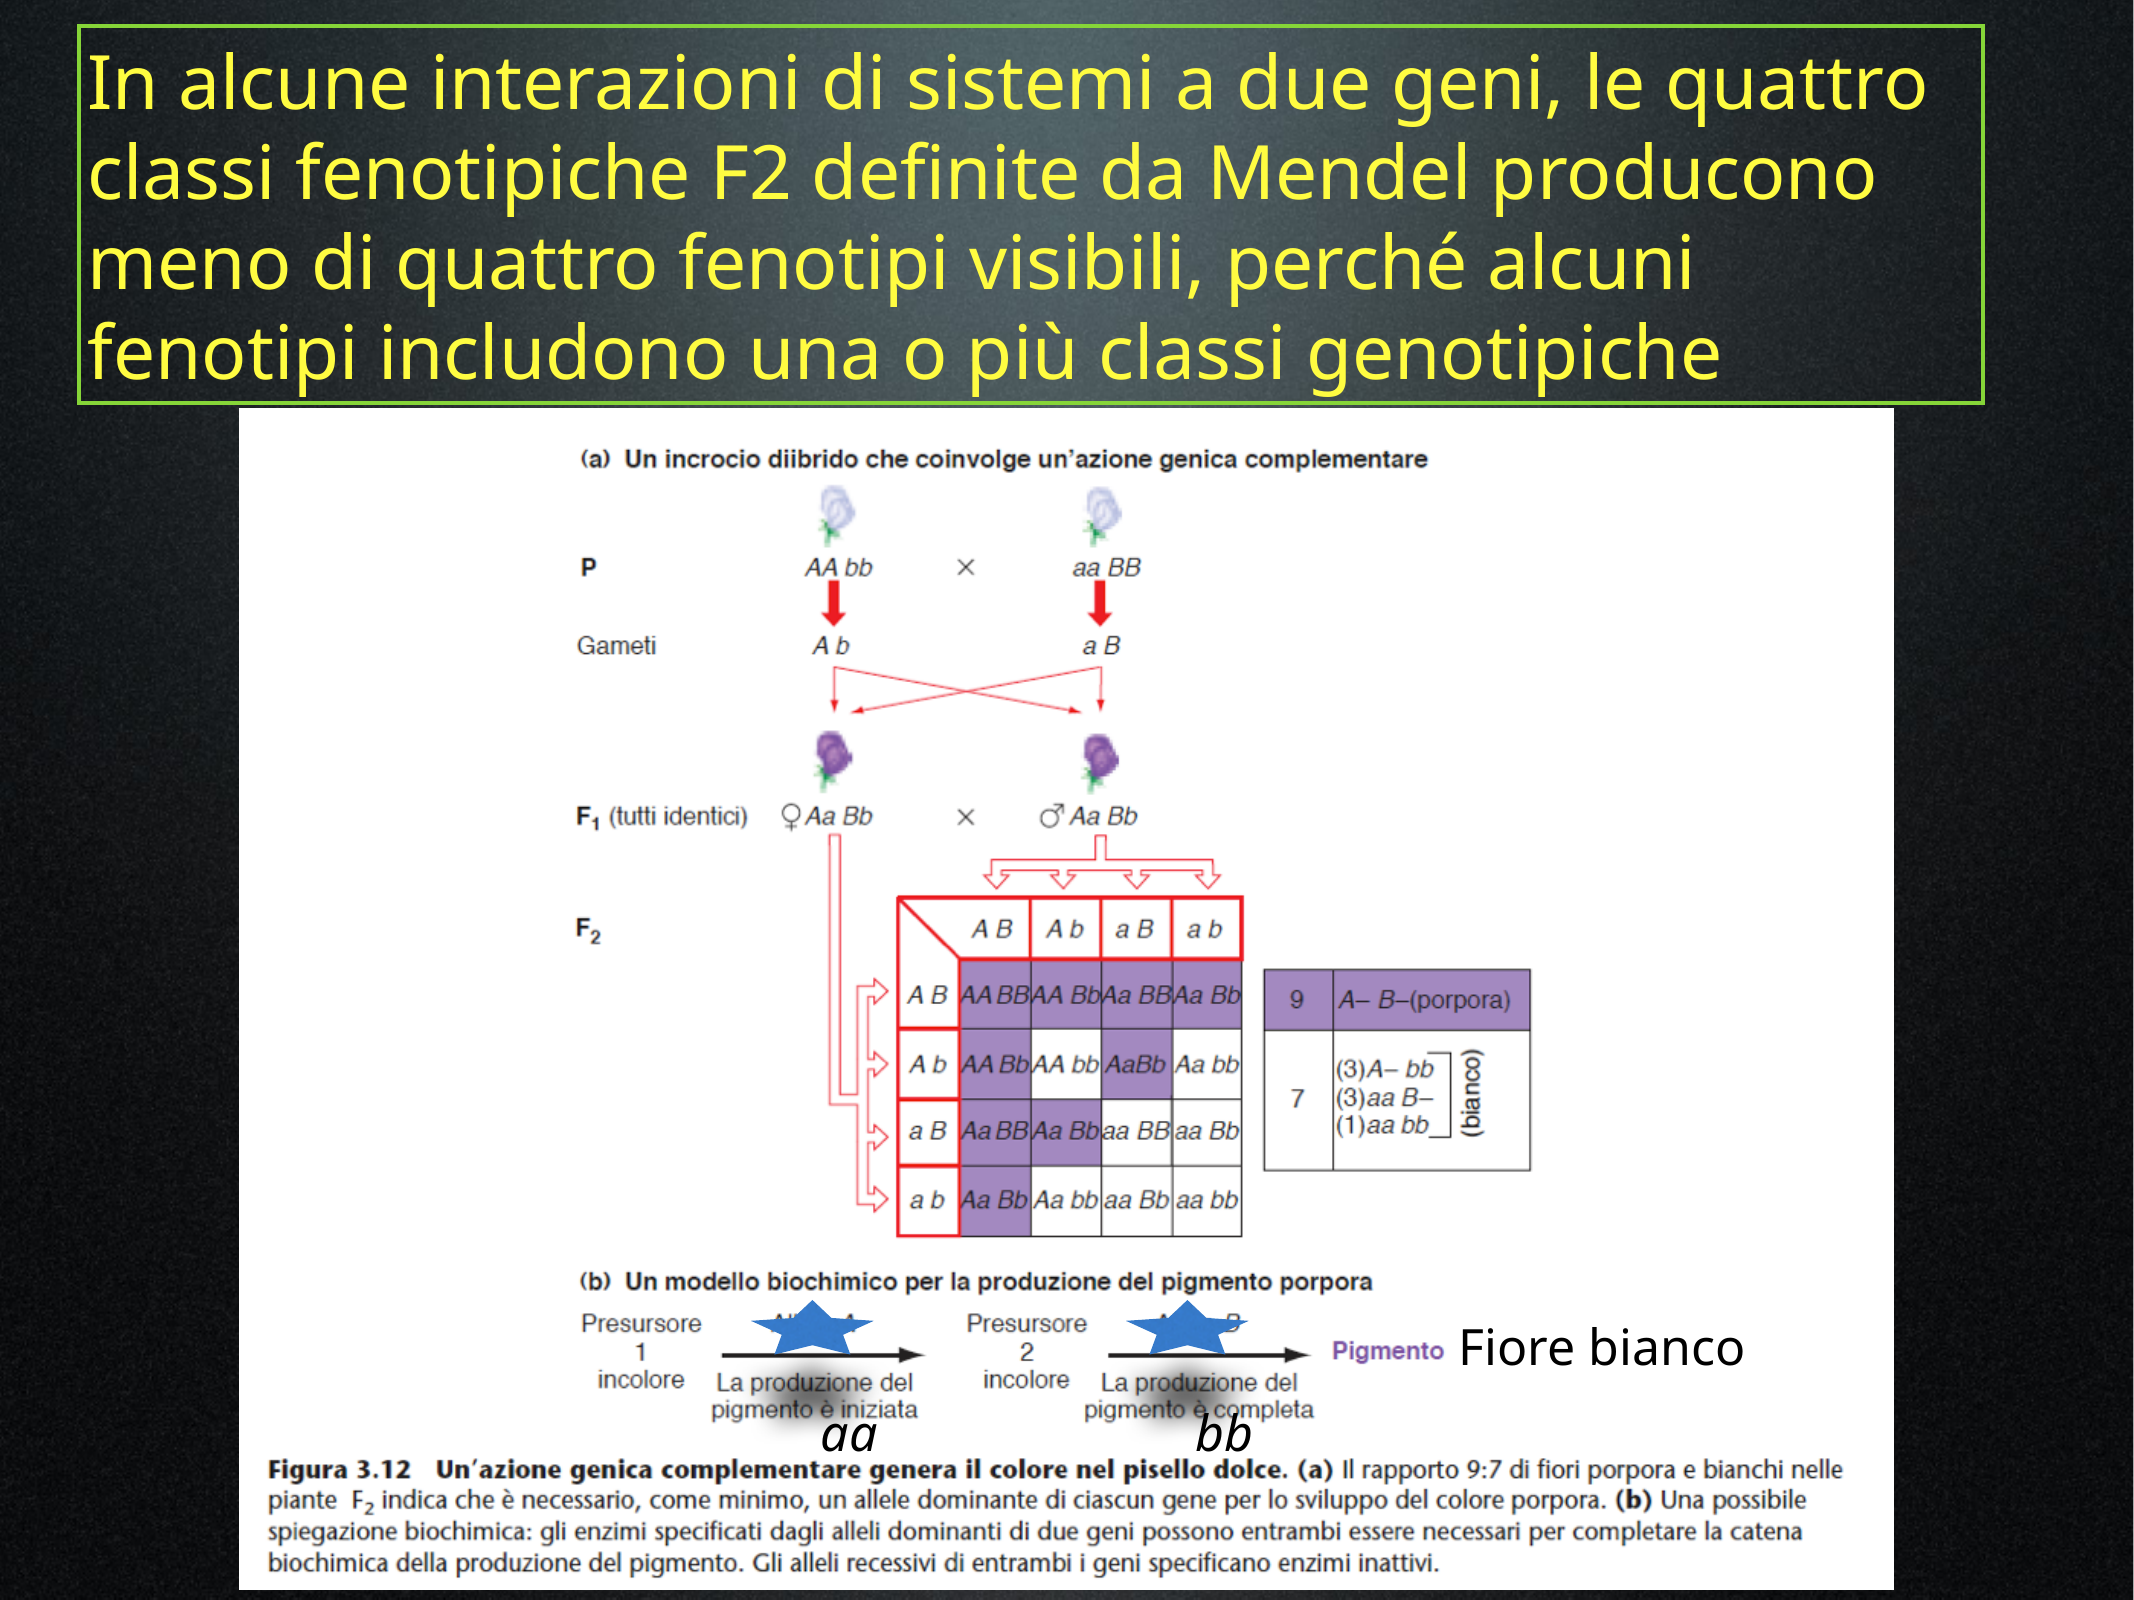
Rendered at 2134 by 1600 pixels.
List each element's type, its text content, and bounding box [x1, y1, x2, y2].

text_box In alcune interazioni di sistemi a due geni, le quattro classi fenotipiche F2 definite da Mendel producono meno di quattro fenotipi visibili, perché alcuni fenotipi includono una o più classi genotipiche [79, 26, 1984, 403]
picture [0, 0, 2134, 1600]
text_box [239, 408, 1894, 412]
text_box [239, 418, 1894, 1590]
